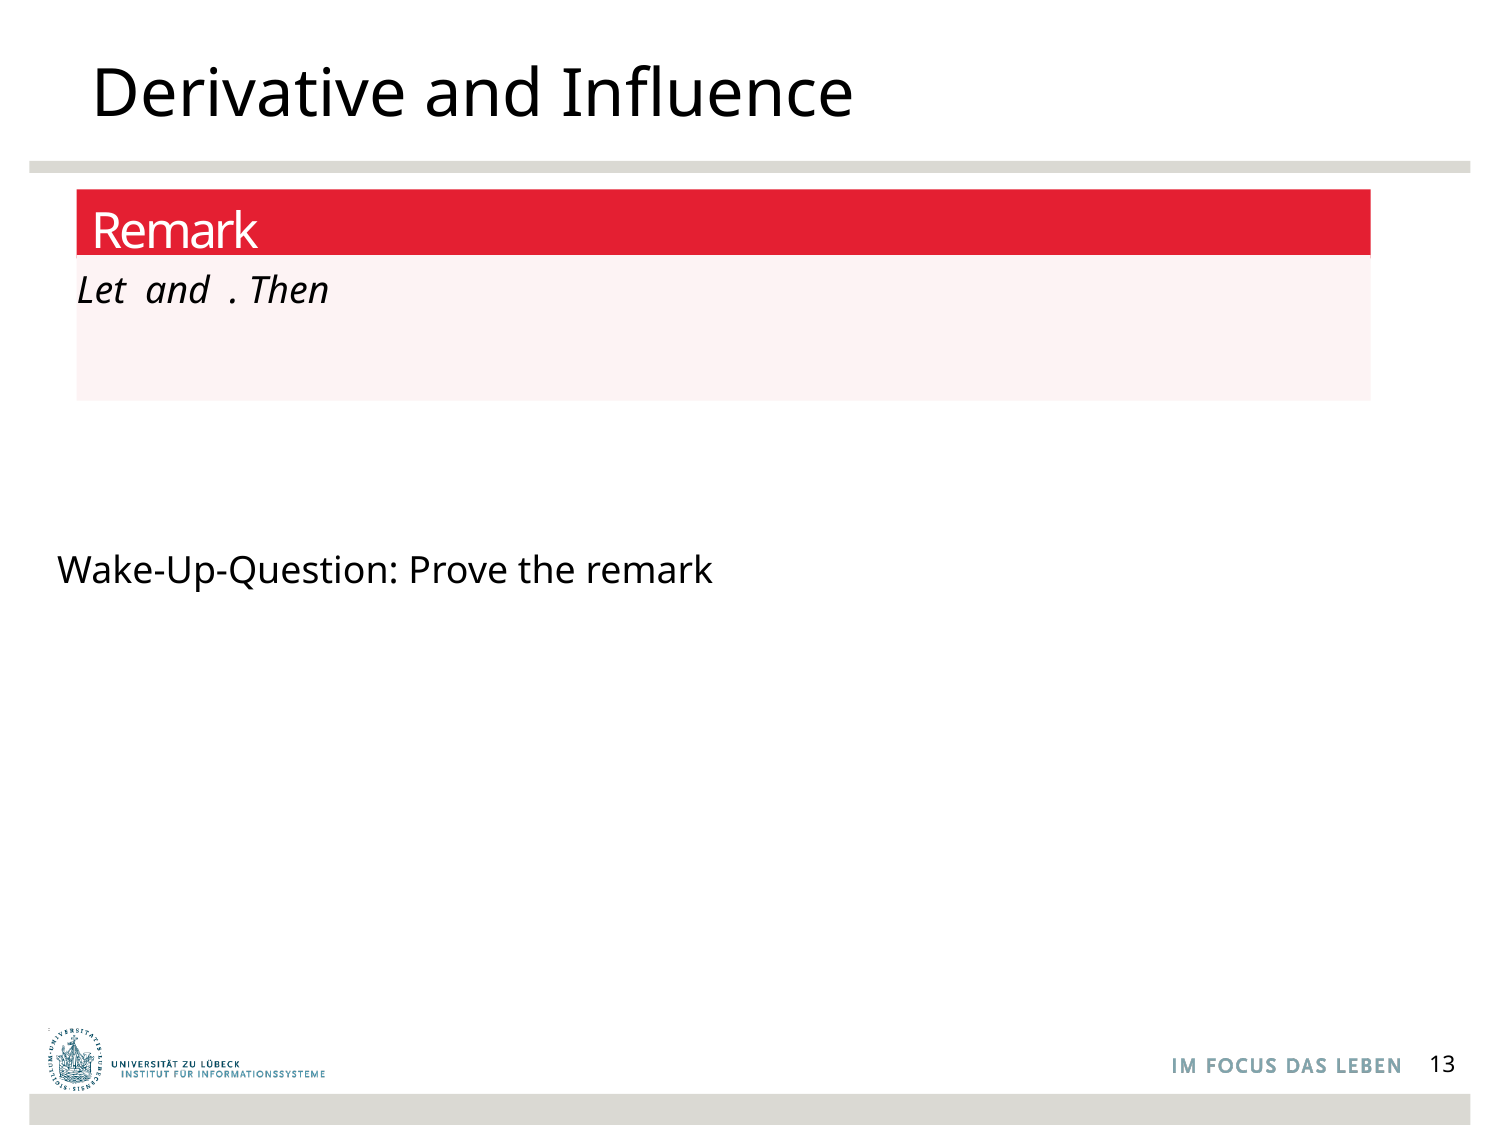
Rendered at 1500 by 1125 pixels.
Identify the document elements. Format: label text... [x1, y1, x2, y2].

text_box Wake-Up-Question: Prove the remark [42, 538, 729, 598]
picture [1173, 1058, 1305, 1073]
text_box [76, 189, 1371, 476]
title Derivative and Influence [76, 42, 1427, 126]
slide_number 13 [1305, 1050, 1471, 1083]
